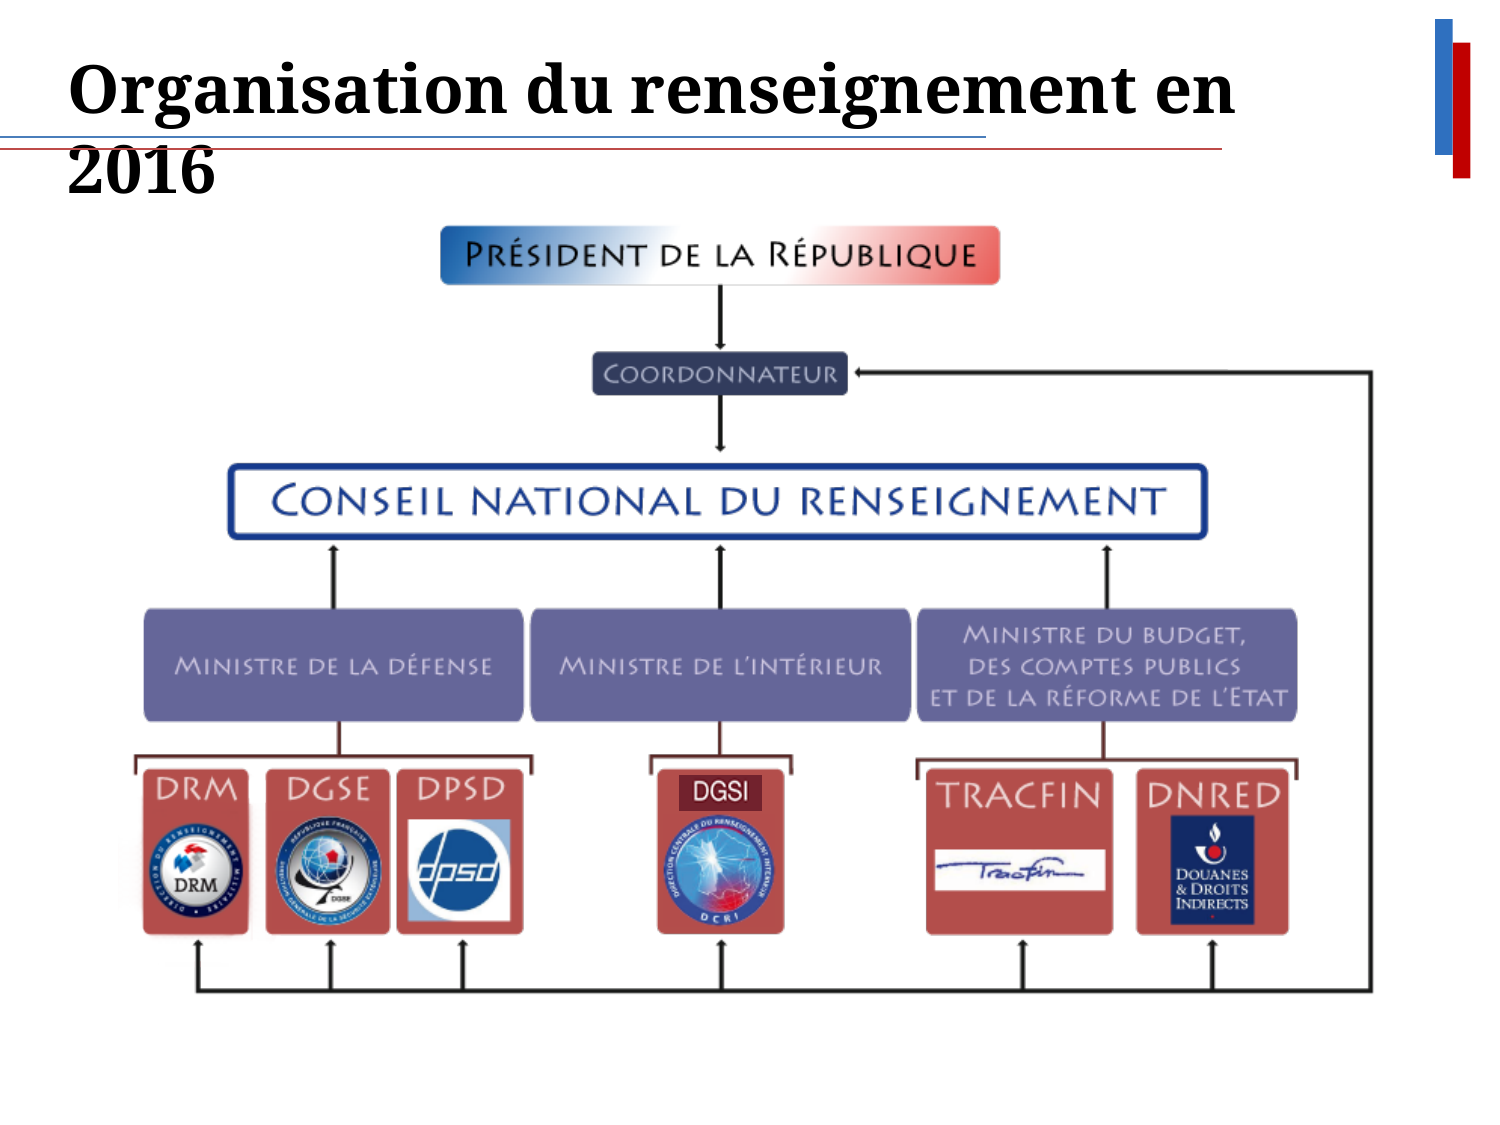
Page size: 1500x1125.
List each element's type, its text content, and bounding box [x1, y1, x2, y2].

text_box [1433, 17, 1455, 157]
picture [117, 160, 1389, 1059]
text_box Organisation du renseignement en 2016 [53, 157, 119, 215]
text_box Organisation du renseignement en 2016 [53, 39, 1317, 159]
text_box [1451, 41, 1473, 181]
